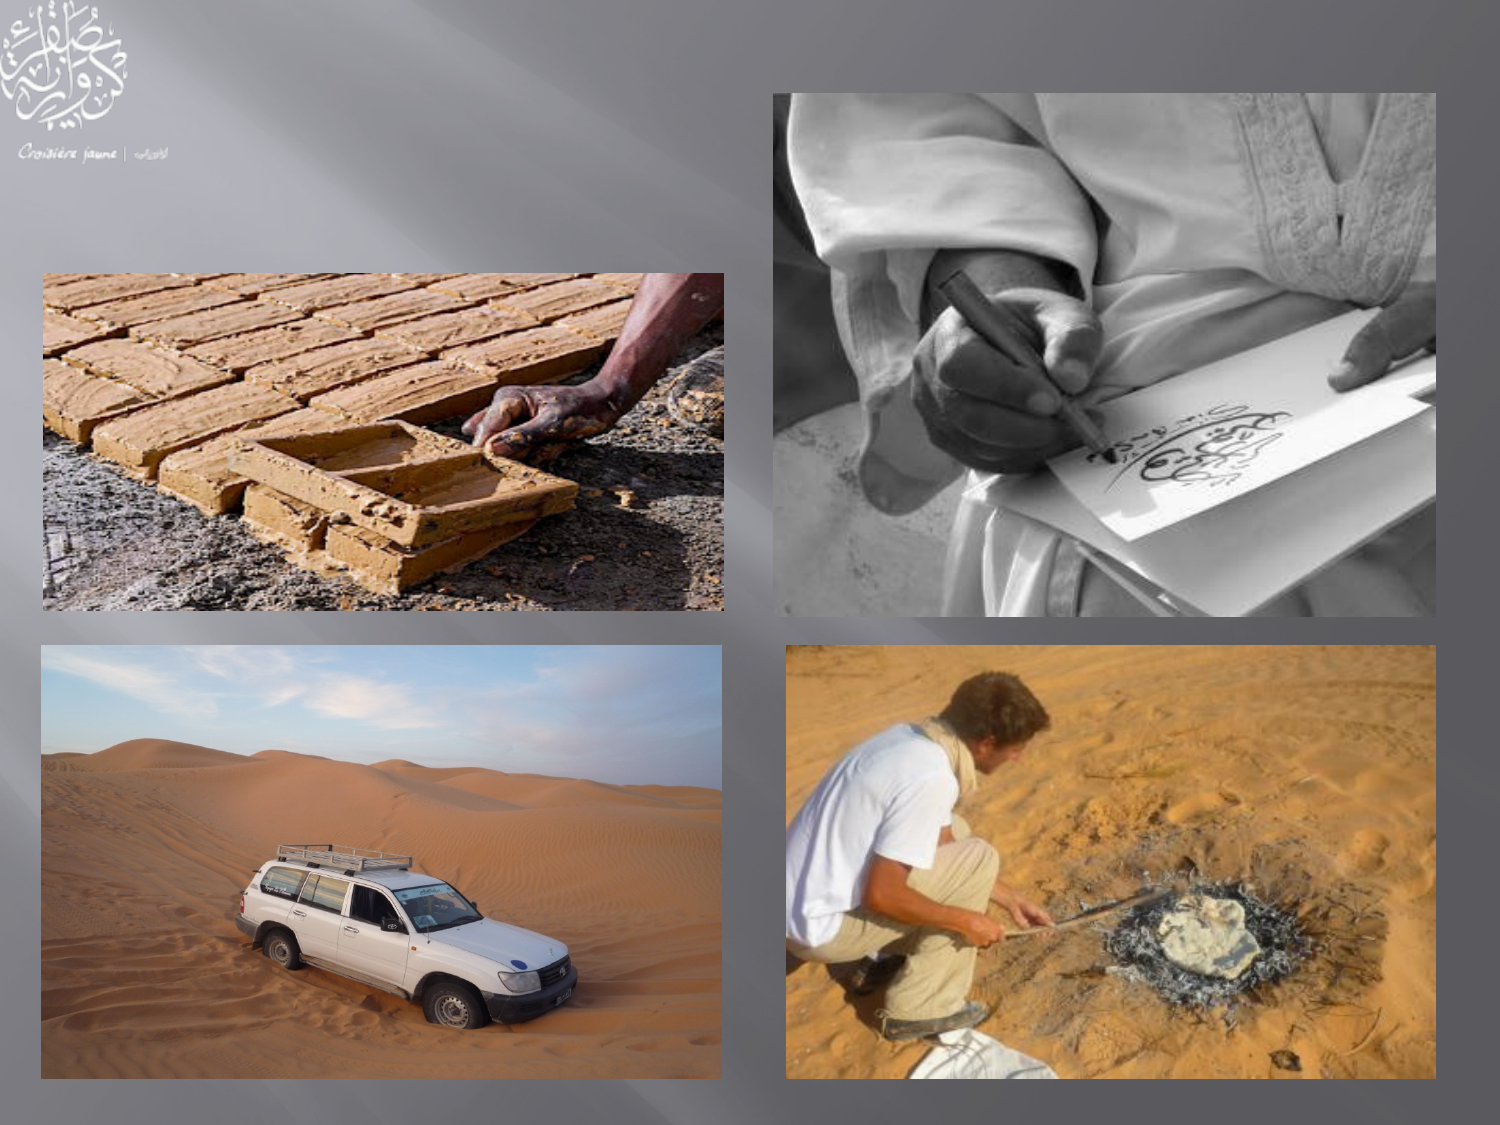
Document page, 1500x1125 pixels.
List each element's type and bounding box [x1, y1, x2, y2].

picture [786, 644, 1436, 1080]
picture [40, 644, 722, 1080]
picture [773, 93, 1436, 617]
picture [0, 0, 168, 164]
picture [42, 273, 724, 612]
